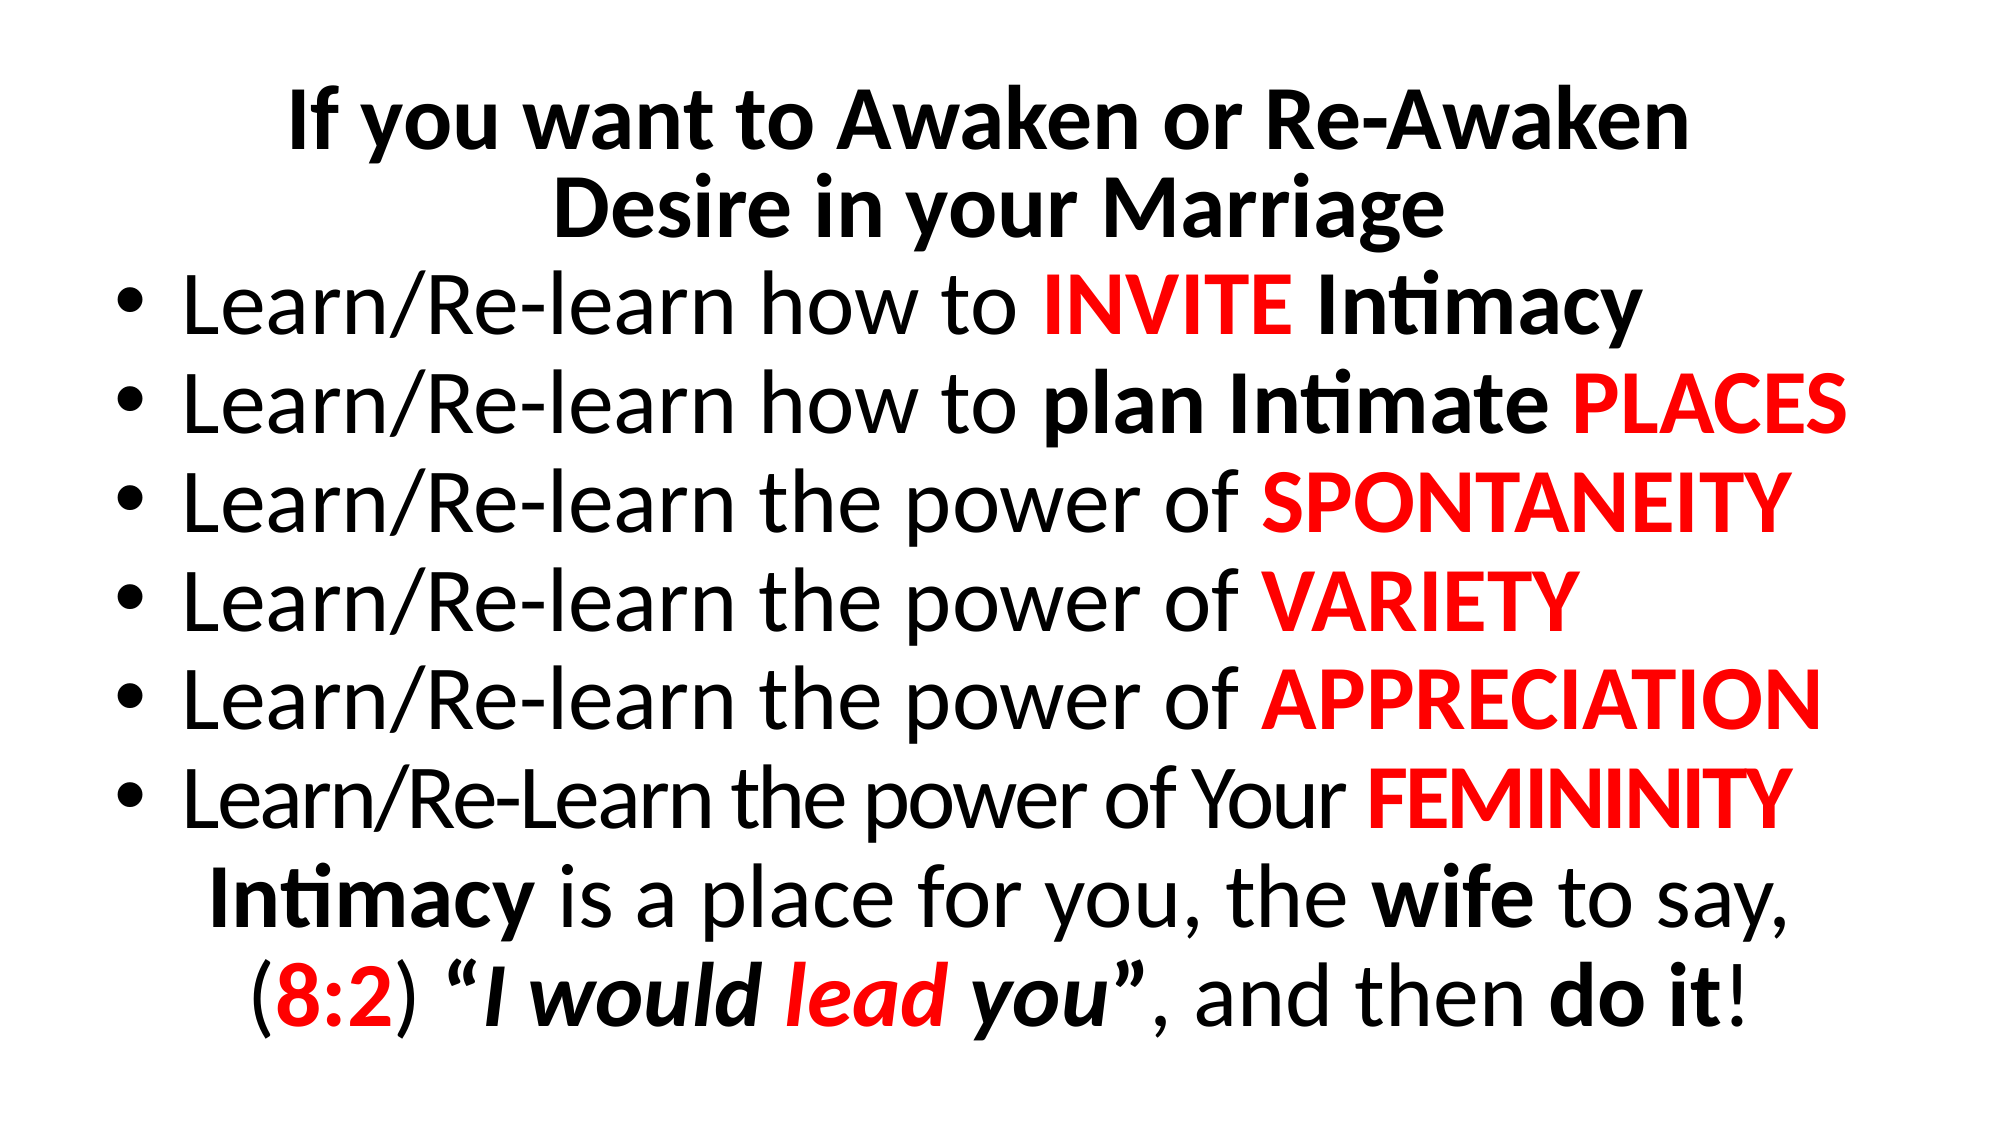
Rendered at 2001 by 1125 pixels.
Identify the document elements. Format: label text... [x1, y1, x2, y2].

subtitle If you want to Awaken or Re-Awaken Desire in your Marriage Learn/Re-learn how to INVITE Intimacy Learn/Re-learn how to plan Intimate PLACES Learn/Re-learn the power of SPONTANEITY Learn/Re-learn the power of VARIETY Learn/Re-learn the power of APPRECIATION Learn/Re-Learn the power of Your FEMININITY Intimacy is a place for you, the wife to say, (8:2) “I would lead you”, and then do it! [99, 71, 1900, 1045]
